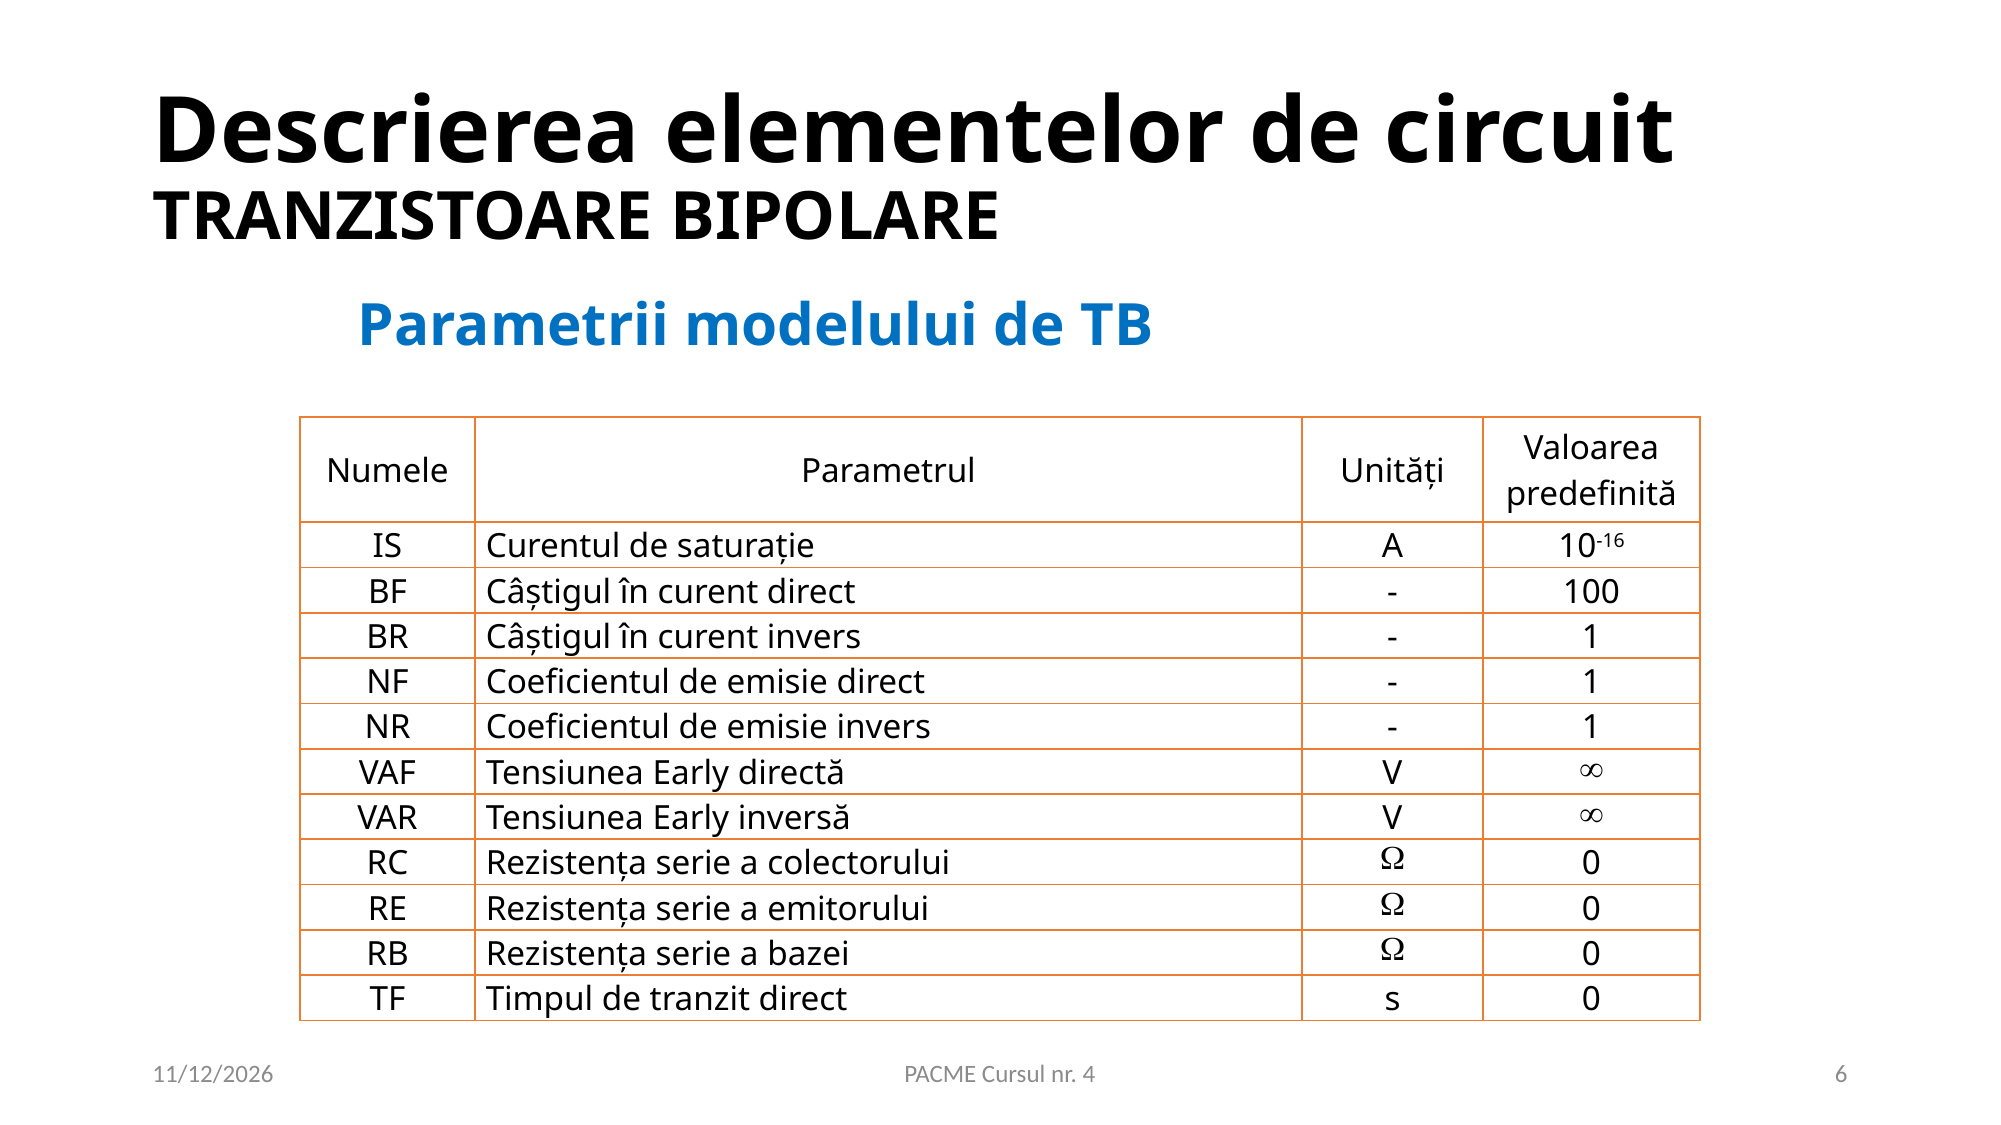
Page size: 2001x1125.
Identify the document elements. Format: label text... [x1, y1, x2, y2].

table_cell  [1303, 885, 1482, 929]
table_cell 0 [1484, 976, 1699, 1020]
table_cell BR [301, 614, 474, 657]
table_cell Tensiunea Early directă [476, 750, 1301, 793]
table_cell 1 [1484, 704, 1699, 748]
table_cell IS [301, 523, 474, 567]
table_cell RC [301, 840, 474, 884]
table_cell Rezistența serie a colectorului [476, 840, 1301, 884]
table_header Valoarea predefinită [1484, 418, 1699, 521]
table_header Numele [301, 418, 474, 521]
footer PACME Cursul nr. 4 [662, 1042, 1338, 1103]
table_cell V [1303, 750, 1482, 793]
table_cell A [1303, 523, 1482, 567]
table_cell 1 [1484, 659, 1699, 703]
table_cell  [1303, 931, 1482, 974]
table_cell Curentul de saturație [476, 523, 1301, 567]
table_cell Câştigul în curent invers [476, 614, 1301, 657]
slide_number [137, 1042, 588, 1103]
table_cell 100 [1484, 568, 1699, 612]
table_cell 0 [1484, 885, 1699, 929]
title Descrierea elementelor de circuit TRANZISTOARE BIPOLARE [137, 59, 1863, 278]
table_cell - [1303, 704, 1482, 748]
table_cell 0 [1484, 840, 1699, 884]
table_cell Rezistența serie a bazei [476, 931, 1301, 974]
table_cell - [1303, 659, 1482, 703]
table_cell VAF [301, 750, 474, 793]
table_cell Timpul de tranzit direct [476, 976, 1301, 1020]
table_cell BF [301, 568, 474, 612]
table_cell  [1303, 840, 1482, 884]
table_cell - [1303, 614, 1482, 657]
table_cell  [1484, 750, 1699, 793]
table_cell - [1303, 568, 1482, 612]
table_cell  [1484, 795, 1699, 838]
list Parametrii modelului de TB [324, 287, 1675, 350]
table_cell Coeficientul de emisie direct [476, 659, 1301, 703]
table_cell Câştigul în curent direct [476, 568, 1301, 612]
table_cell RE [301, 885, 474, 929]
table_cell Rezistența serie a emitorului [476, 885, 1301, 929]
table_cell 0 [1484, 931, 1699, 974]
table_header Parametrul [476, 418, 1301, 521]
slide_number 6 [1412, 1042, 1863, 1103]
table_cell V [1303, 795, 1482, 838]
table_cell NR [301, 704, 474, 748]
table_cell Tensiunea Early inversă [476, 795, 1301, 838]
table_cell VAR [301, 795, 474, 838]
table_cell NF [301, 659, 474, 703]
table_cell TF [301, 976, 474, 1020]
table_cell 1 [1484, 614, 1699, 657]
table_cell Coeficientul de emisie invers [476, 704, 1301, 748]
table_cell RB [301, 931, 474, 974]
table_cell s [1303, 976, 1482, 1020]
table_cell 10-16 [1484, 523, 1699, 567]
table_header Unități [1303, 418, 1482, 521]
